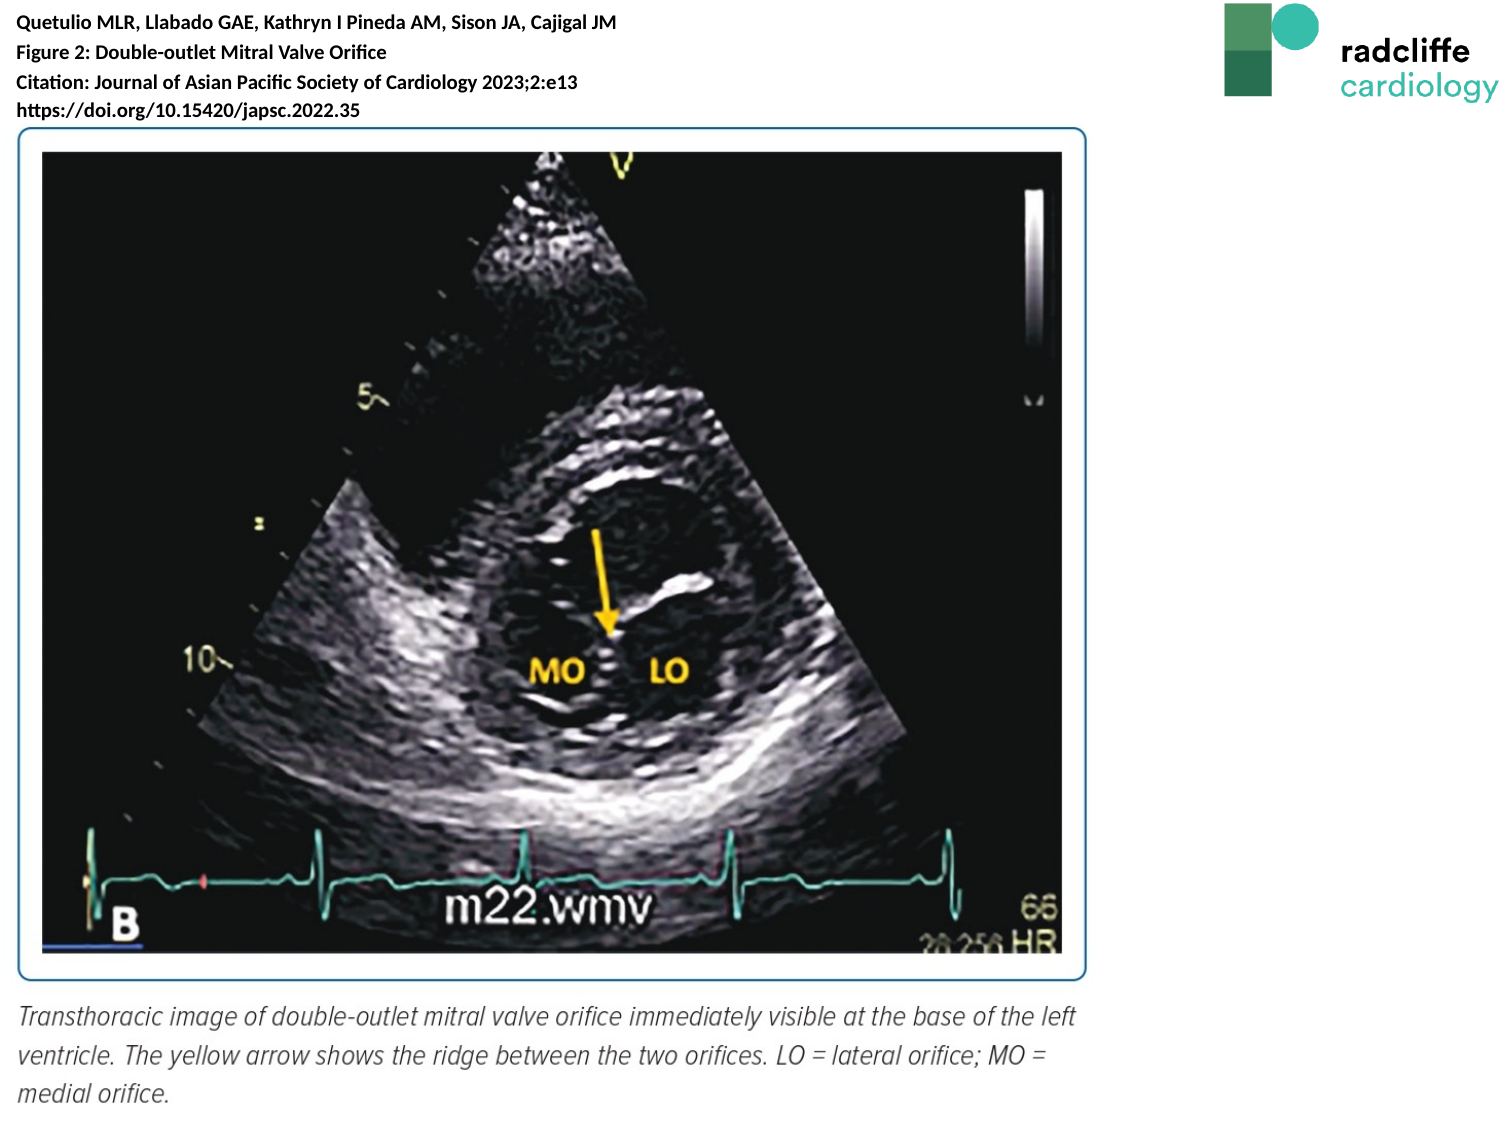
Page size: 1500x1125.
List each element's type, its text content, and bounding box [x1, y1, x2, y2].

text_box Figure 2: Double-outlet Mitral Valve Orifice [1, 31, 1224, 60]
picture [1, 124, 1096, 1113]
picture [1224, 1, 1499, 104]
text_box Quetulio MLR, Llabado GAE, Kathryn I Pineda AM, Sison JA, Cajigal JM [1, 1, 939, 31]
text_box https://doi.org/10.15420/japsc.2022.35 [1, 89, 1500, 129]
text_box Citation: Journal of Asian Pacific Society of Cardiology 2023;2:e13 [1, 60, 1224, 89]
